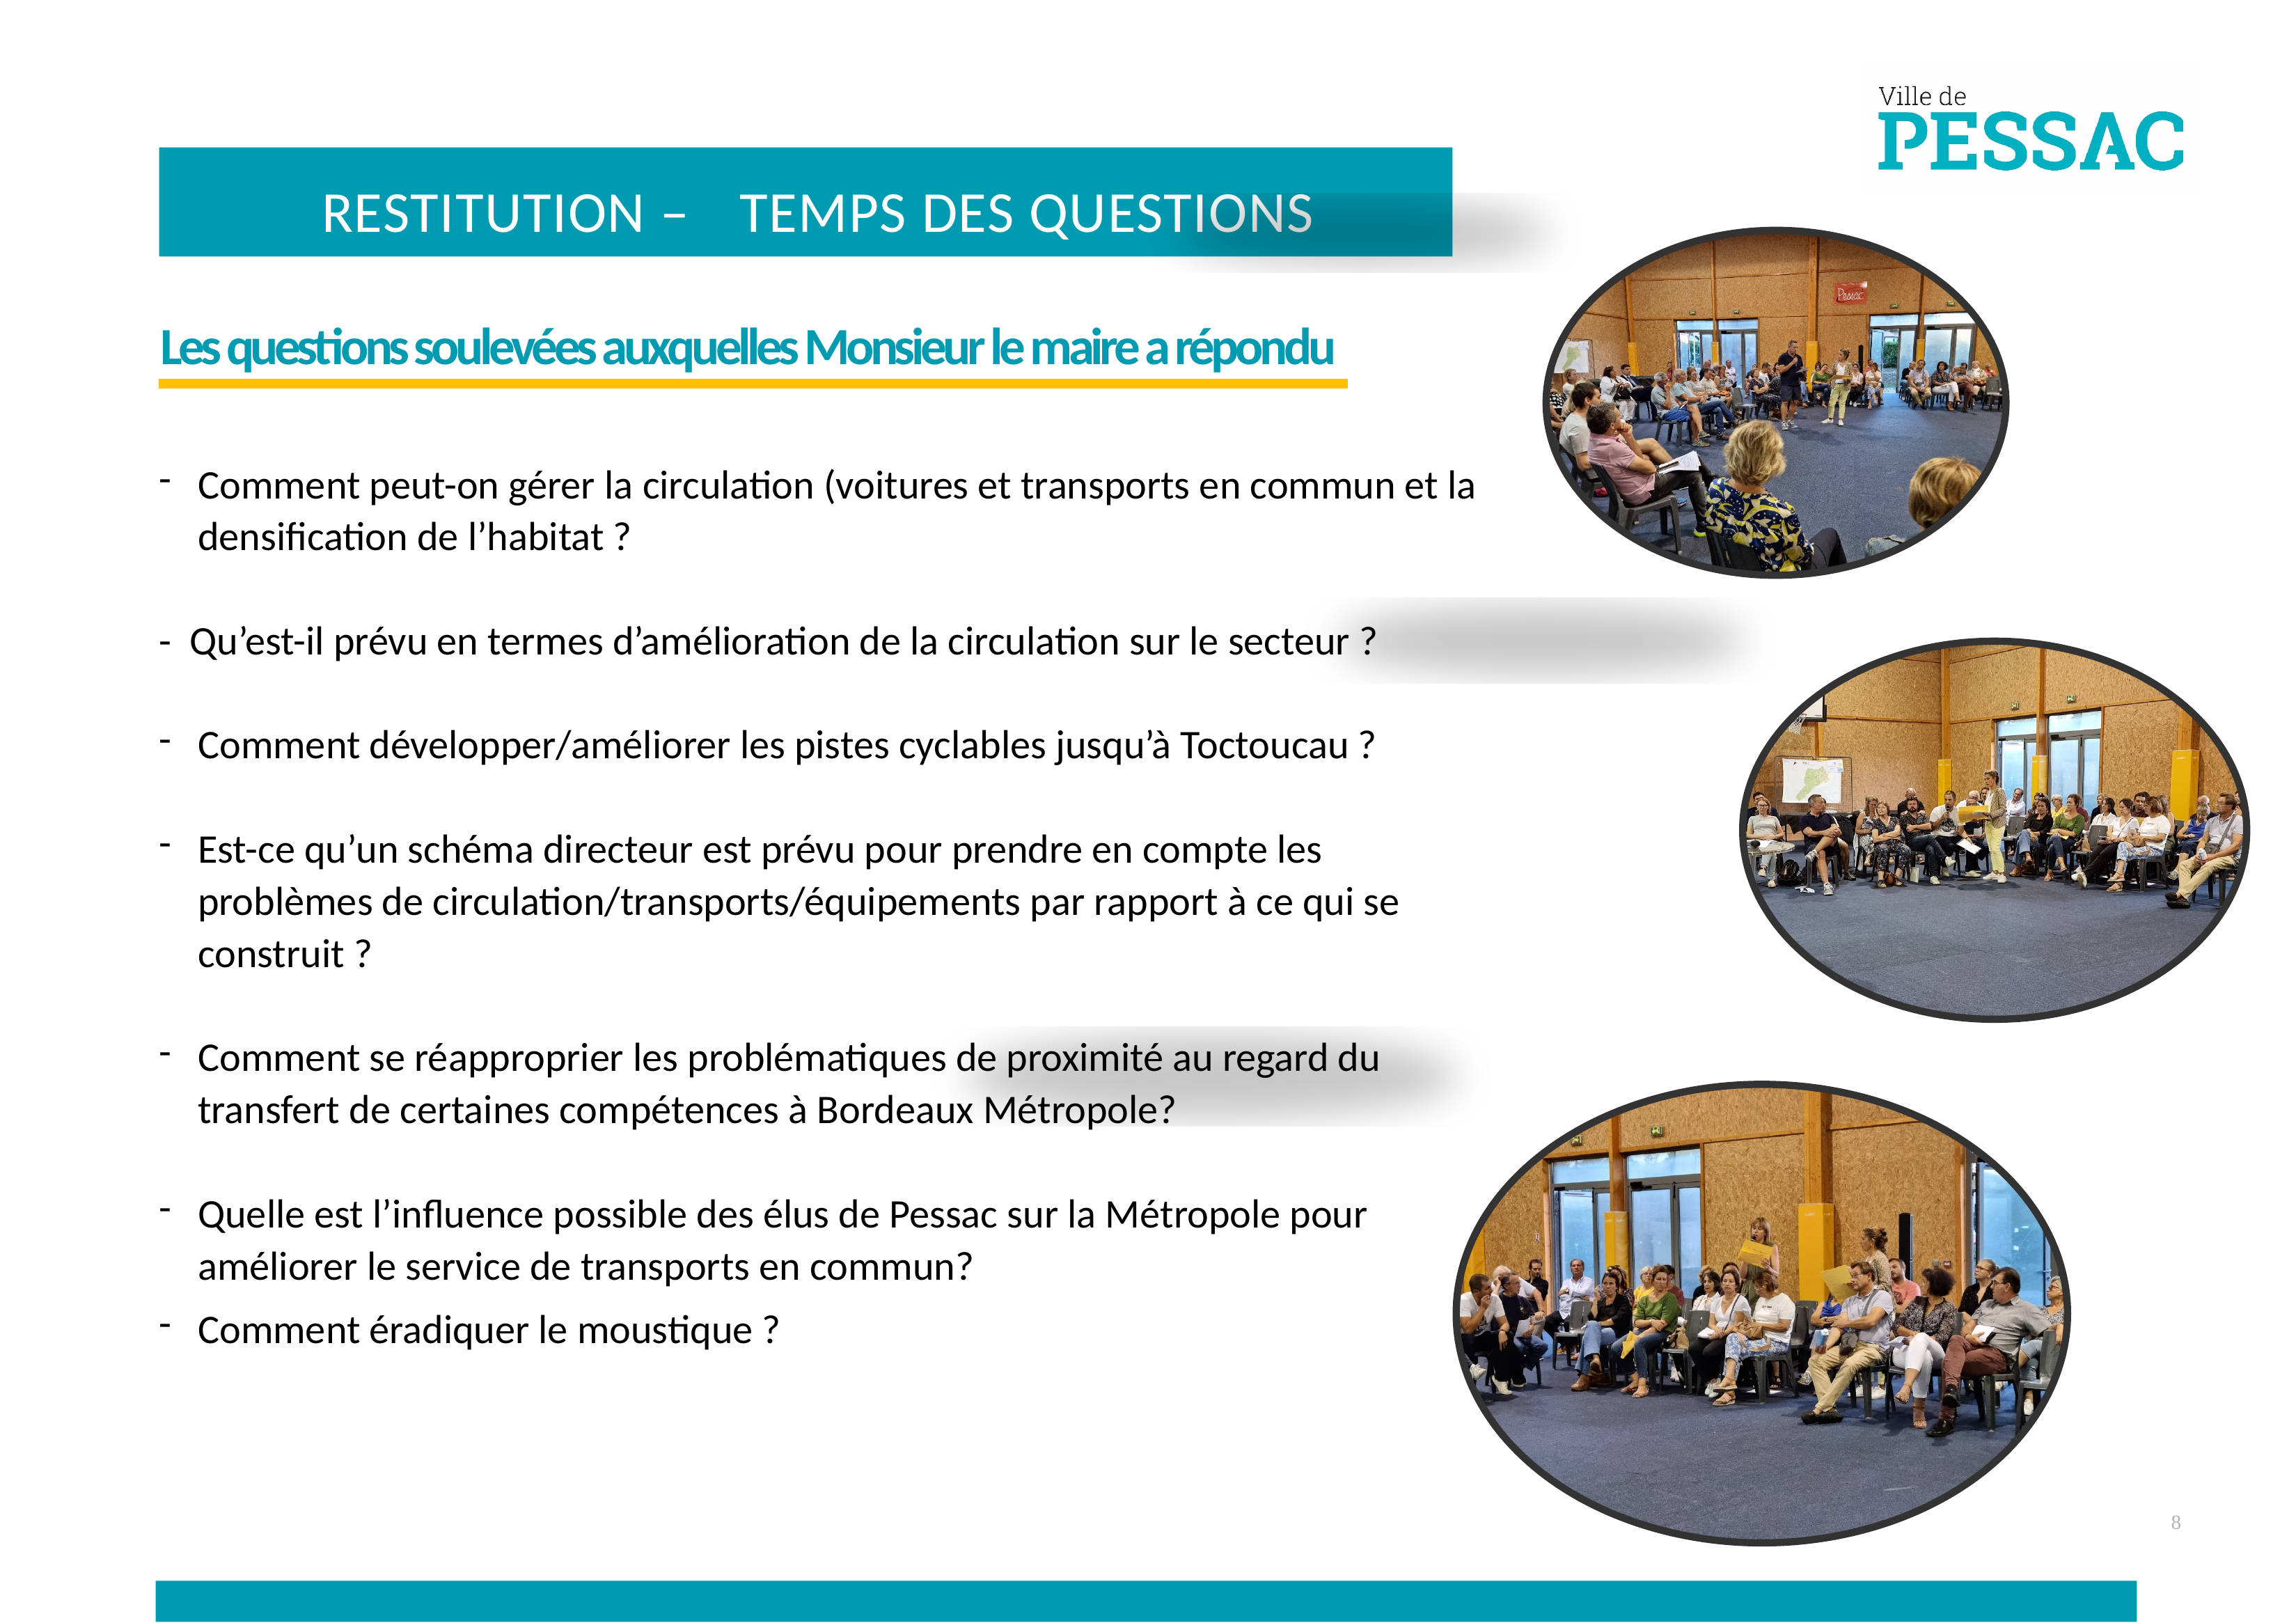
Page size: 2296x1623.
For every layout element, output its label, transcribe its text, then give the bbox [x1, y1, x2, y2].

picture [1546, 230, 2006, 576]
picture [1456, 1084, 2068, 1544]
picture [1859, 62, 2200, 194]
text_box RESTITUTION – TEMPS DES QUESTIONS [155, 150, 1449, 244]
picture [1742, 641, 2247, 1020]
text_box Comment peut-on gérer la circulation (voitures et transports en commun et la densification de l’habitat ? - Qu’est-il prévu en termes d’amélioration de la circulation sur le secteur ? Comment développer/améliorer les pistes cyclables jusqu’à Toctoucau ? Est-ce qu’un schéma directeur est prévu pour prendre en compte les problèmes de circulation/transports/équipements par rapport à ce qui se construit ? Comment se réapproprier les problématiques de proximité au regard du transfert de certaines compétences à Bordeaux Métropole? Quelle est l’influence possible des élus de Pessac sur la Métropole pour améliorer le service de transports en commun? Comment éradiquer le moustique ? [159, 453, 1488, 1352]
text_box Les questions soulevées auxquelles Monsieur le maire a répondu [159, 310, 1426, 375]
slide_number 8 [1653, 1509, 2181, 1590]
text_box [159, 244, 1175, 257]
text_box [159, 147, 1453, 193]
text_box [155, 1581, 2137, 1622]
